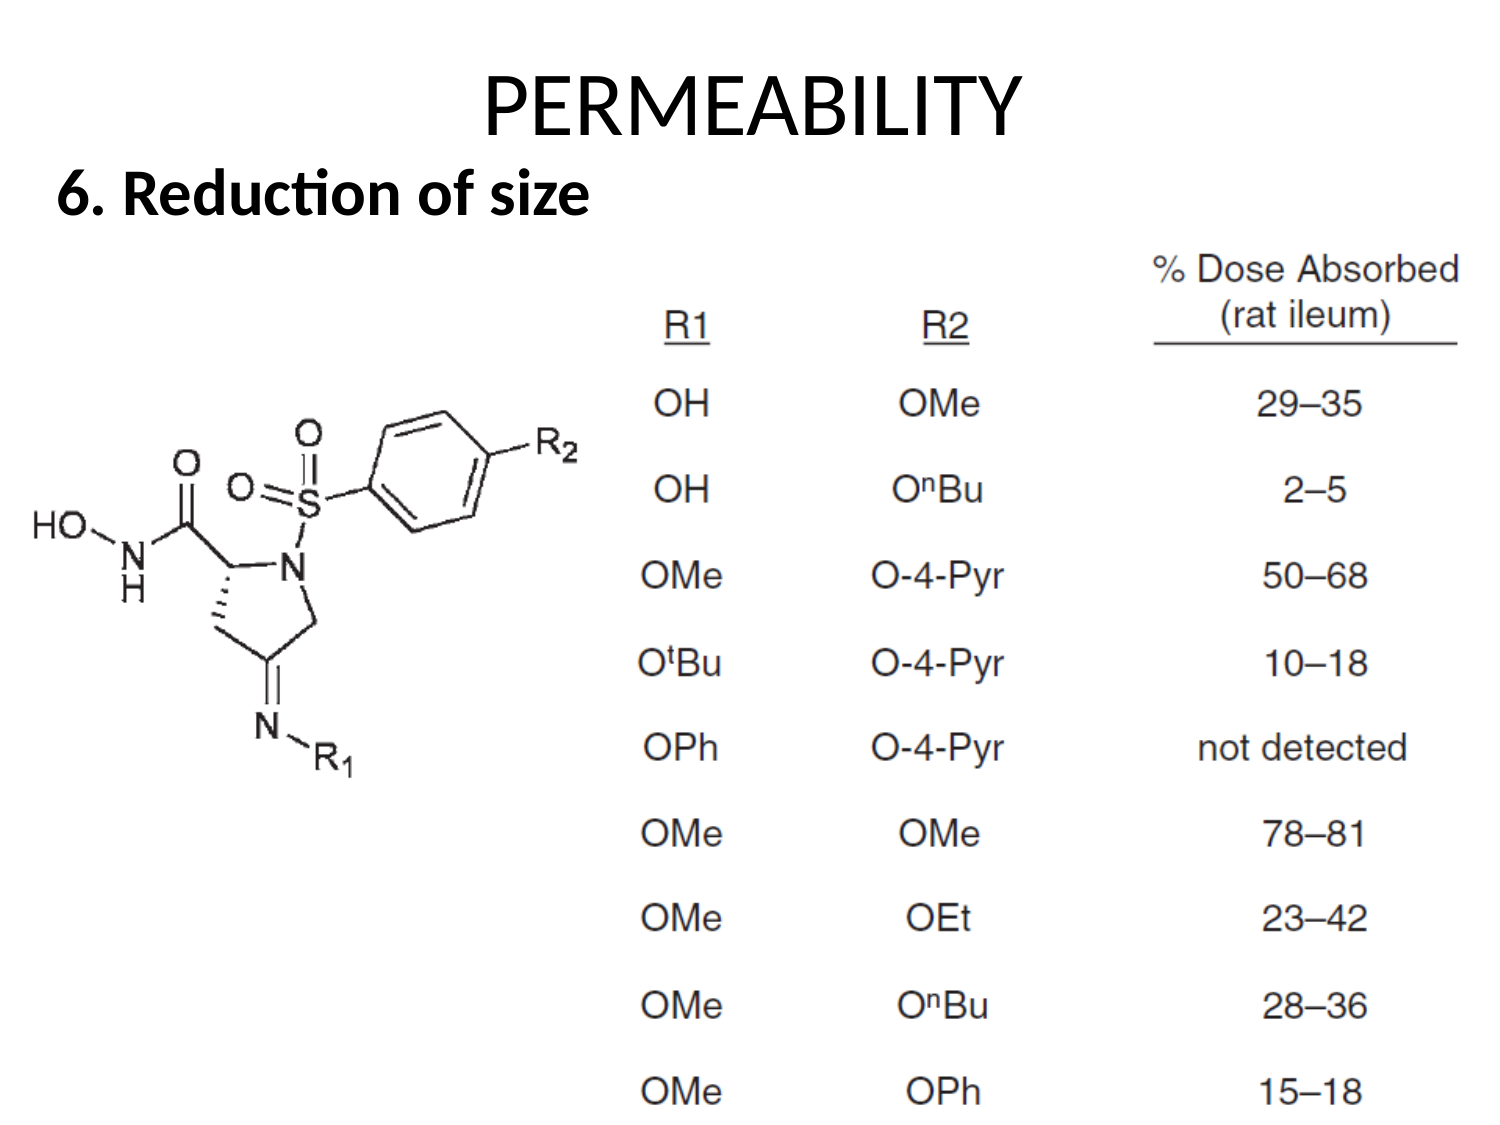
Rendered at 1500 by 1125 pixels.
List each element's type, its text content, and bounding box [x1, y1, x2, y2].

title PERMEABILITY [78, 4, 1428, 141]
text_box 6. Reduction of size [41, 141, 1471, 224]
picture [11, 226, 1489, 1125]
